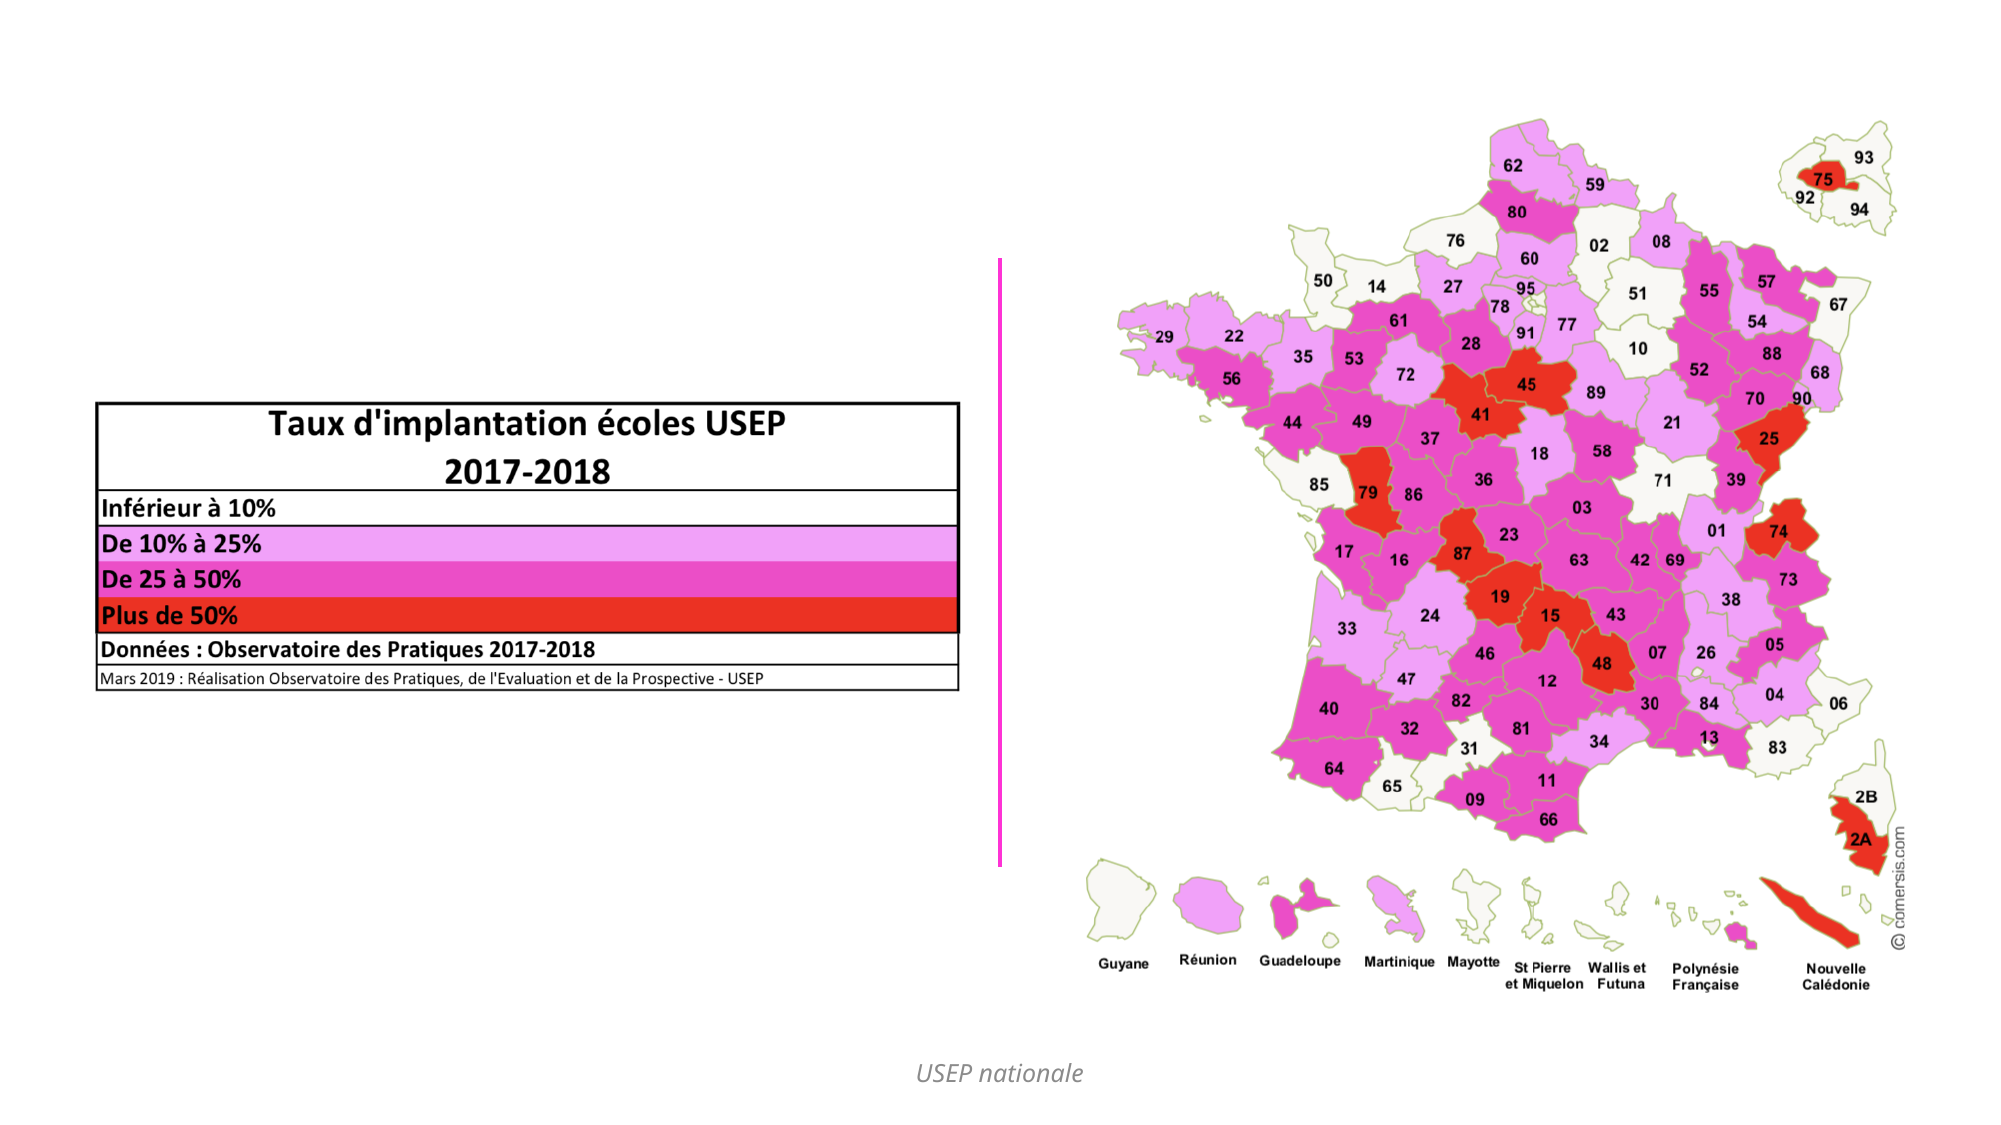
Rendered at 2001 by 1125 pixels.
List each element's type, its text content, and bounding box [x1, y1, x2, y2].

picture [92, 399, 962, 694]
picture [1038, 102, 1905, 1022]
footer USEP nationale [662, 1042, 1338, 1103]
